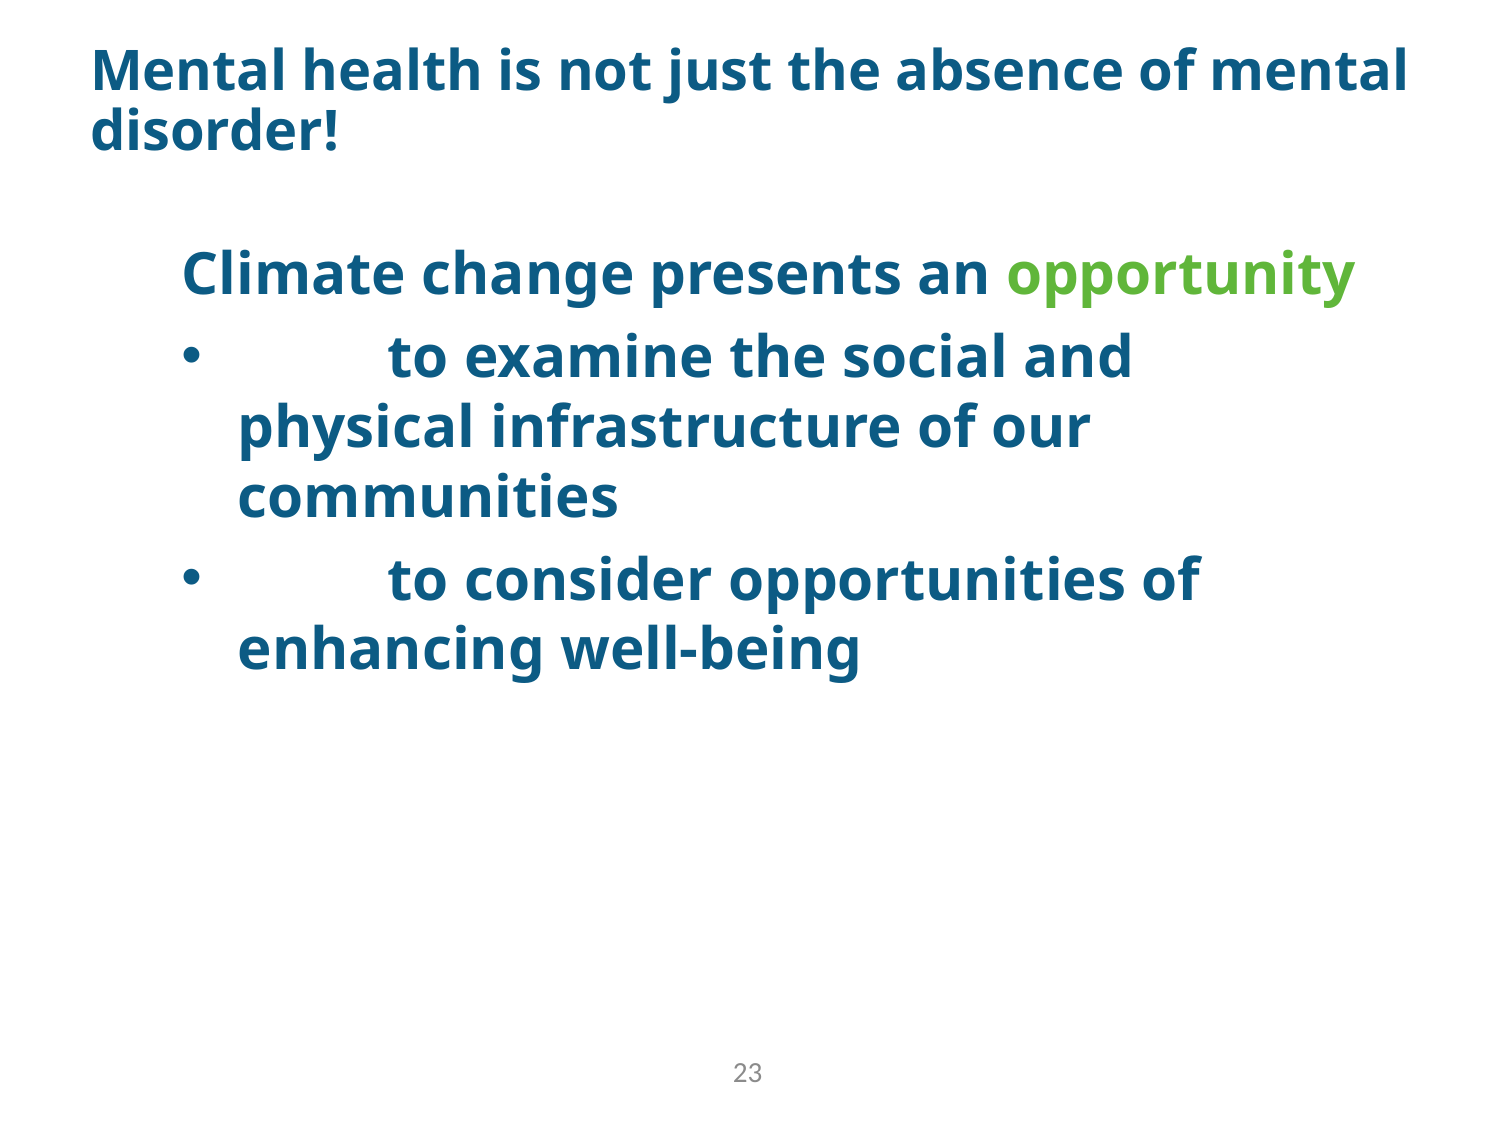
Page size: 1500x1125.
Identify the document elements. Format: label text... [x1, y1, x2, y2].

title Mental health is not just the absence of mental disorder! [75, 33, 1441, 171]
list Climate change presents an opportunity to examine the social and physical infrastructure of our communities to consider opportunities of enhancing well-being [166, 229, 1384, 931]
slide_number 23 [698, 1028, 797, 1089]
